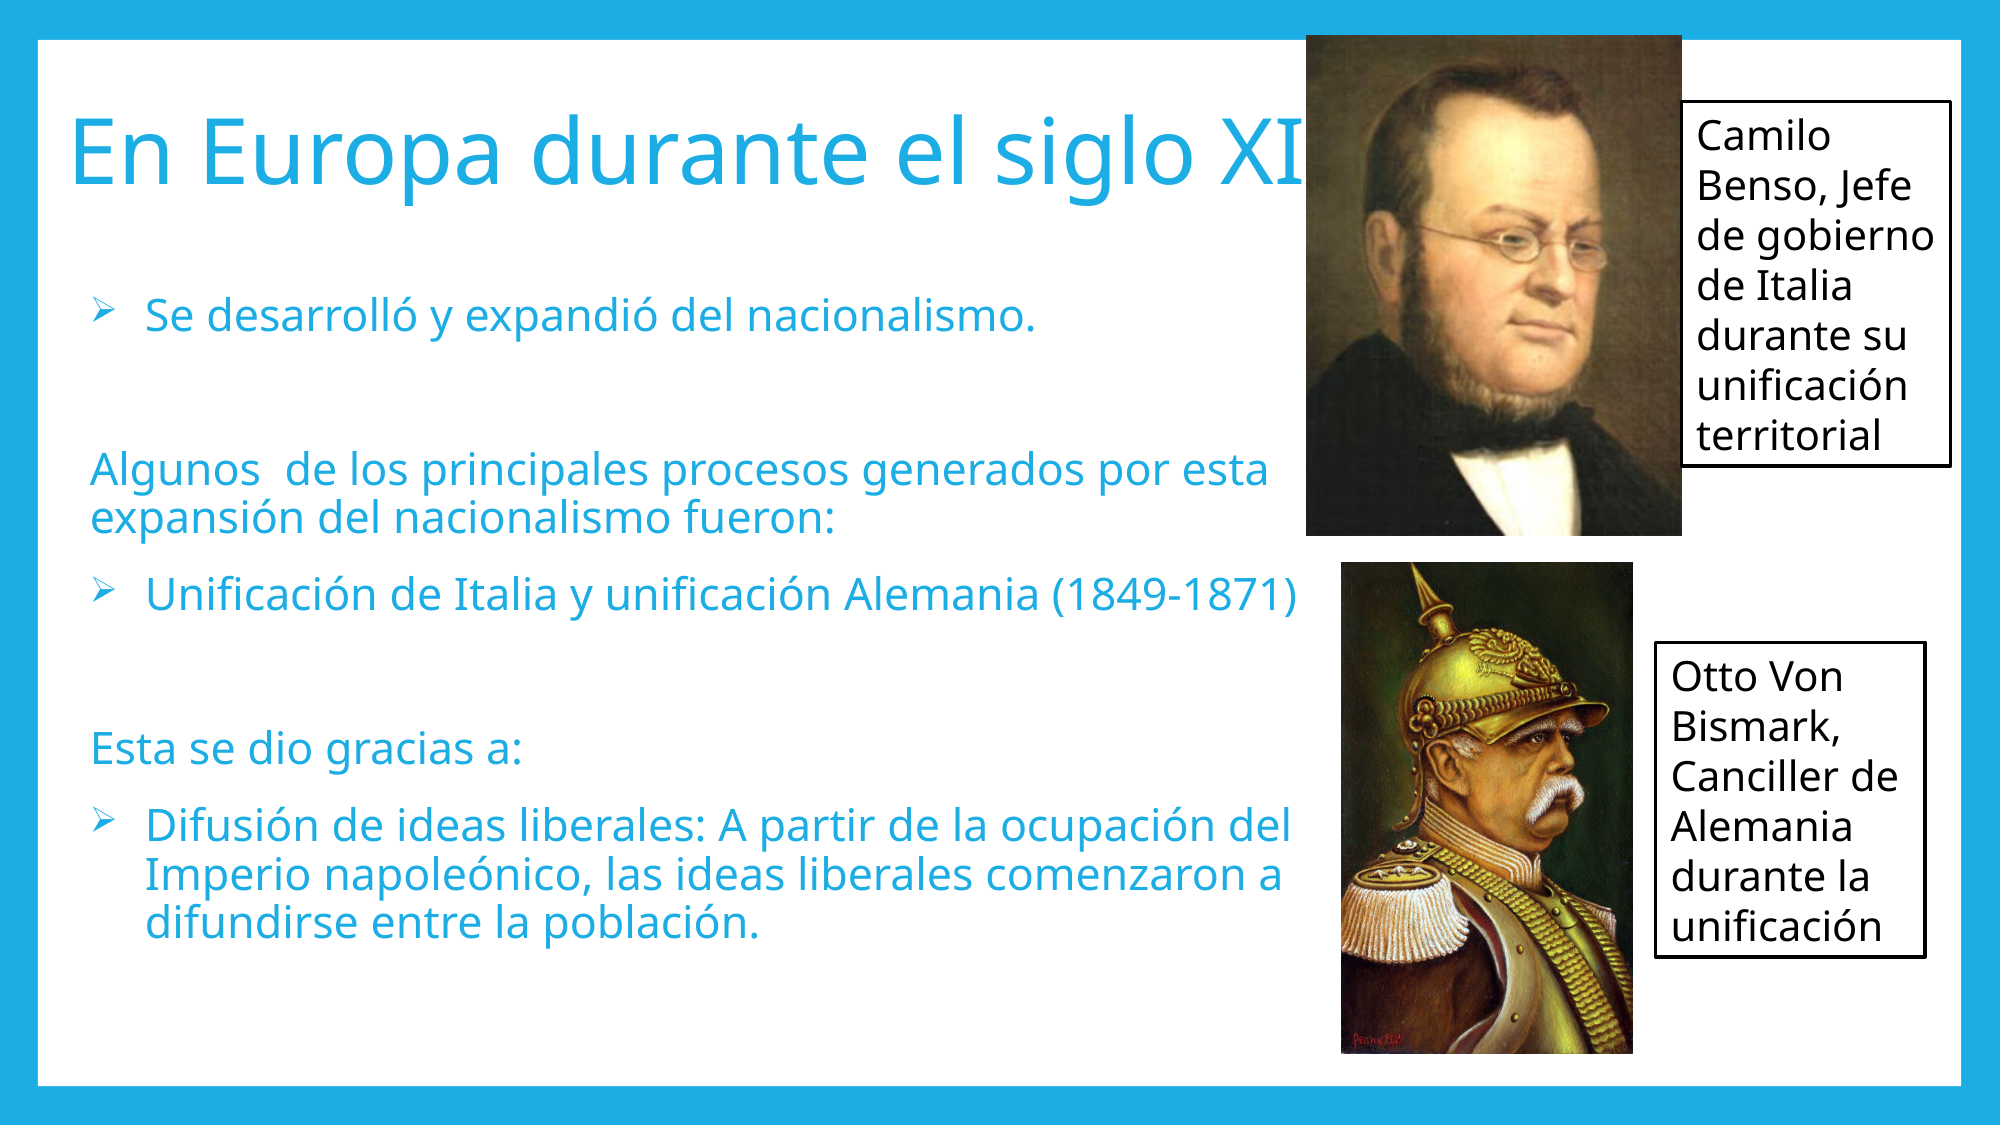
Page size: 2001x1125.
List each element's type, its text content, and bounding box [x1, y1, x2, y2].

title En Europa durante el siglo XIX… [52, 43, 1300, 267]
picture [1306, 35, 1682, 536]
text_box Otto Von Bismark, Canciller de Alemania durante la unificación [1654, 641, 1927, 959]
list Se desarrolló y expandió del nacionalismo. Algunos de los principales procesos generados por esta expansión del nacionalismo fueron: Unificación de Italia y unificación Alemania (1849-1871) Esta se dio gracias a: Difusión de ideas liberales: A partir de la ocupación del Imperio napoleónico, las ideas liberales comenzaron a difundirse entre la población. [74, 285, 1331, 1000]
text_box Camilo Benso, Jefe de gobierno de Italia durante su unificación territorial [1687, 100, 1952, 468]
picture [1341, 562, 1633, 1054]
